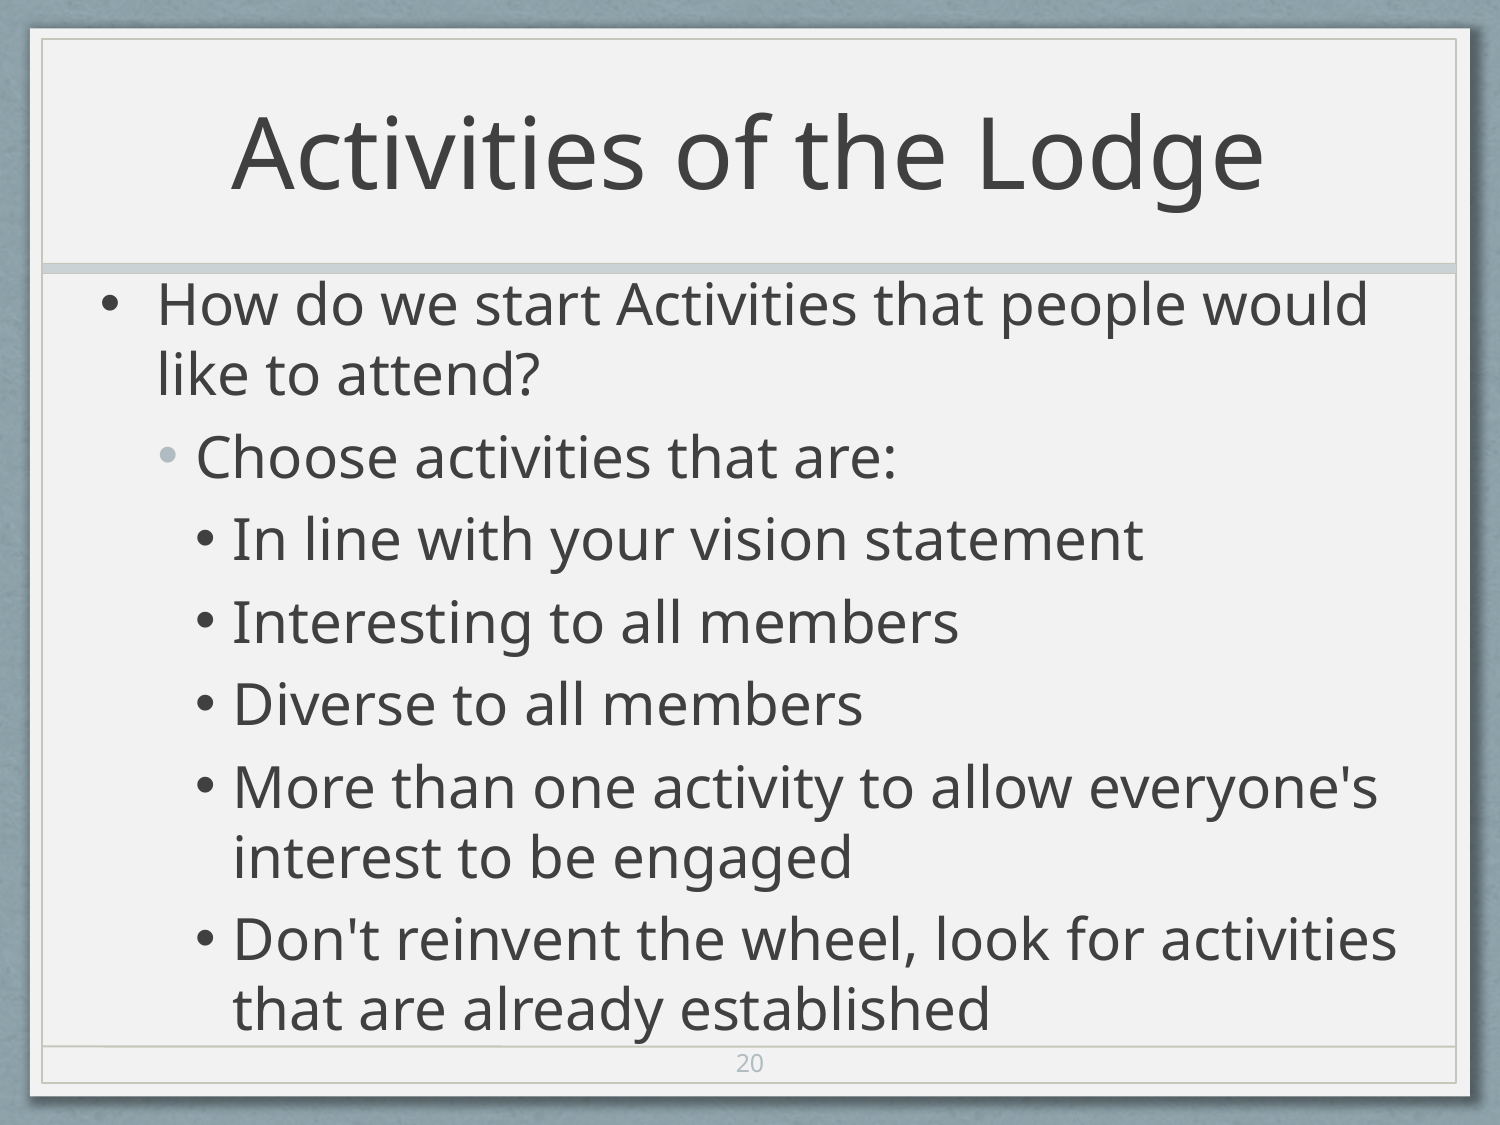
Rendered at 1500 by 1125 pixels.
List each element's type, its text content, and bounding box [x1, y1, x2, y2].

title Activities of the Lodge [147, 40, 1353, 259]
list How do we start Activities that people would like to attend? Choose activities that are: In line with your vision statement Interesting to all members Diverse to all members More than one activity to allow everyone's interest to be engaged Don't reinvent the wheel, look for activities that are already established [85, 259, 1435, 1003]
slide_number 20 [687, 1042, 813, 1088]
